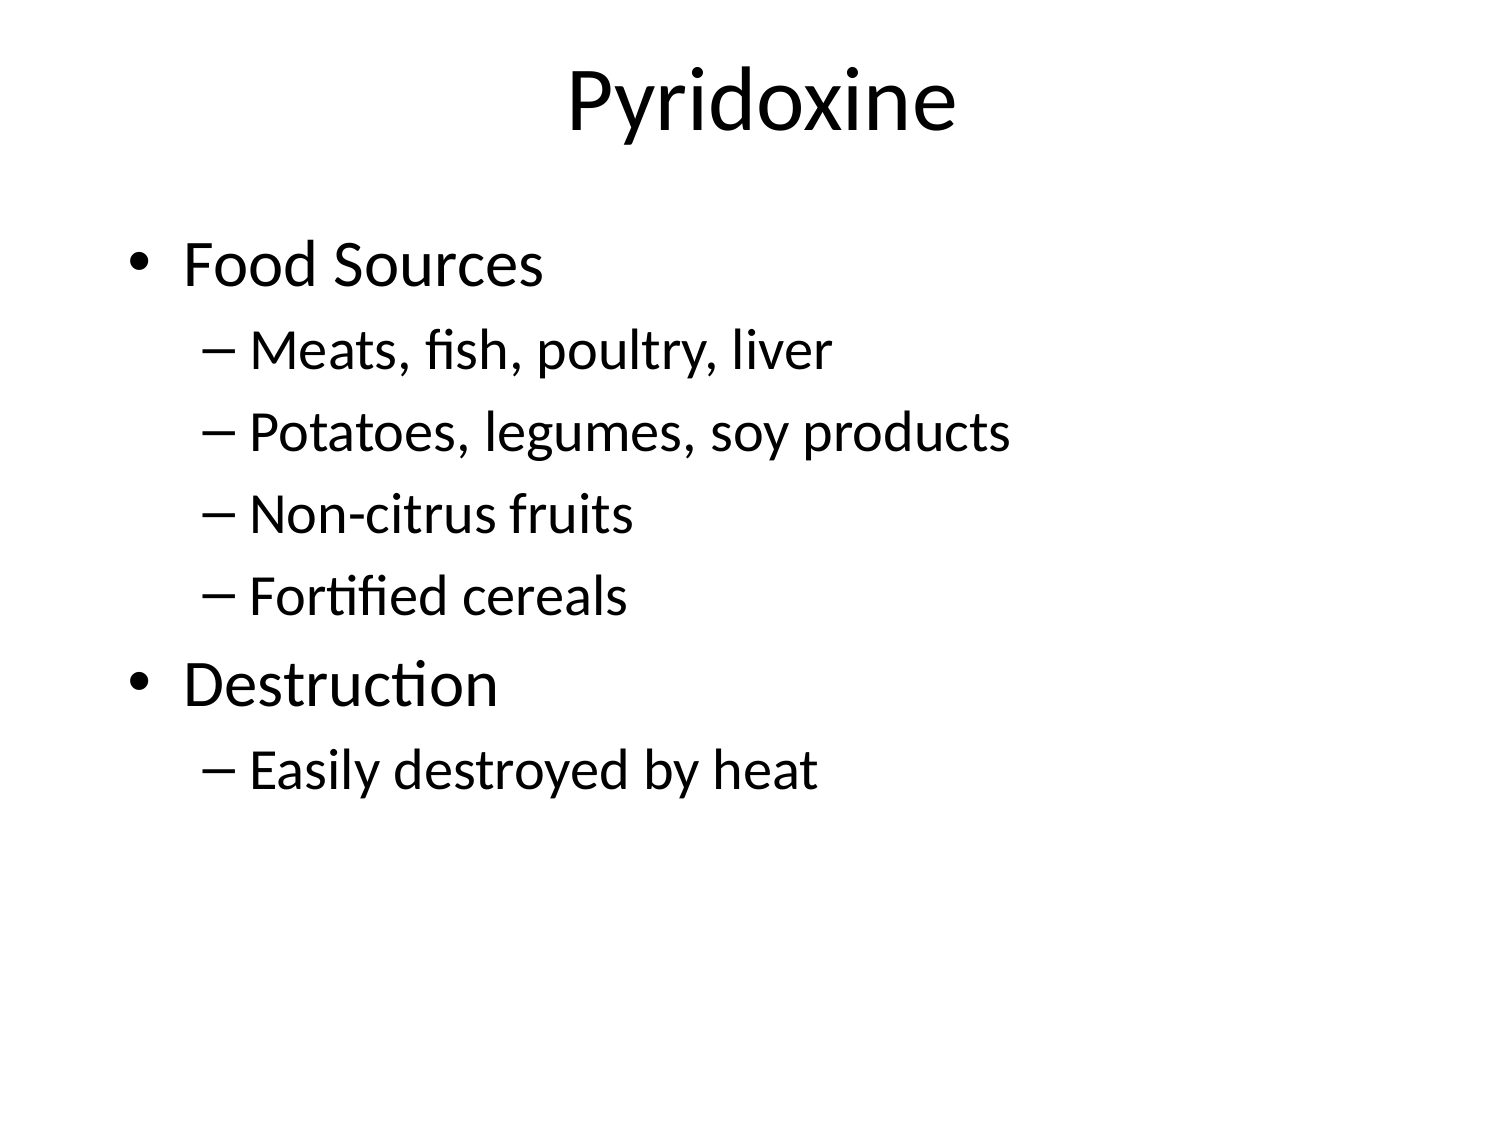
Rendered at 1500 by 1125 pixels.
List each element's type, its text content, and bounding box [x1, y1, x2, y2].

title Pyridoxine [99, 0, 1425, 188]
list Food Sources Meats, fish, poultry, liver Potatoes, legumes, soy products Non-citrus fruits Fortified cereals Destruction Easily destroyed by heat [112, 212, 1425, 988]
